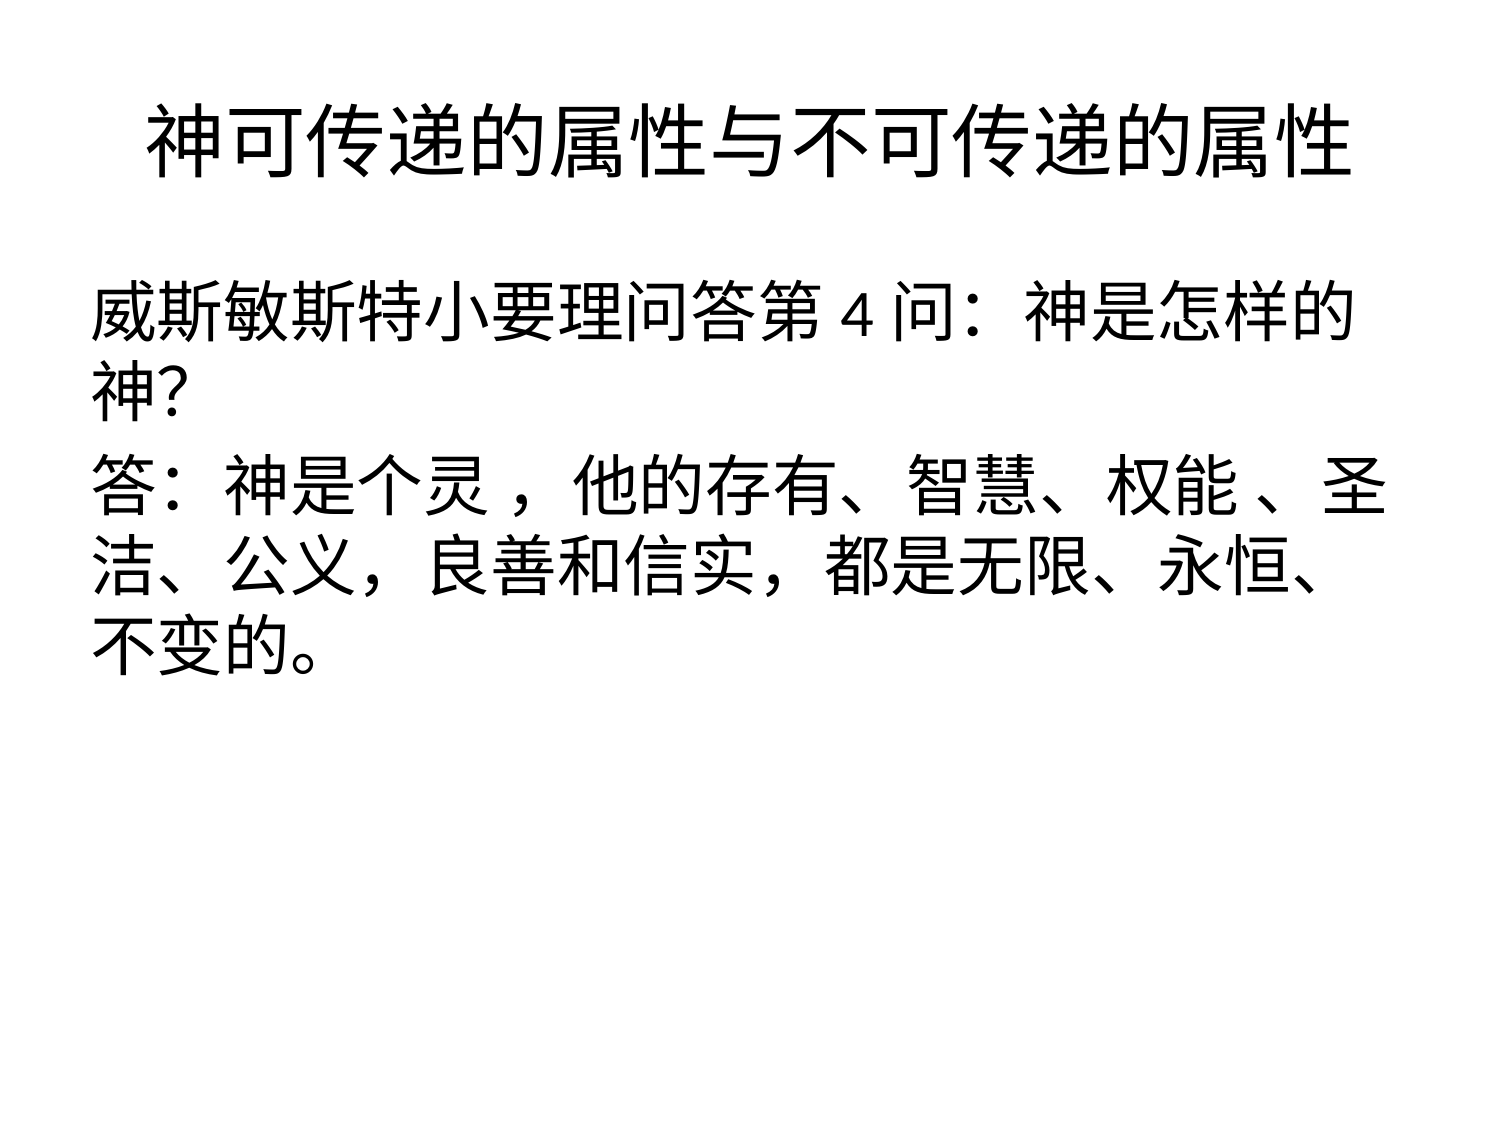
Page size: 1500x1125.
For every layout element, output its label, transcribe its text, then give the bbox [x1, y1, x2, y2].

list 威斯敏斯特小要理问答第4问：神是怎样的神？ 答：神是个灵 ，他的存有、智慧、权能 、圣洁、公义，良善和信实，都是无限、永恒、不变的。 [75, 262, 1425, 1005]
title 神可传递的属性与不可传递的属性 [75, 45, 1425, 233]
